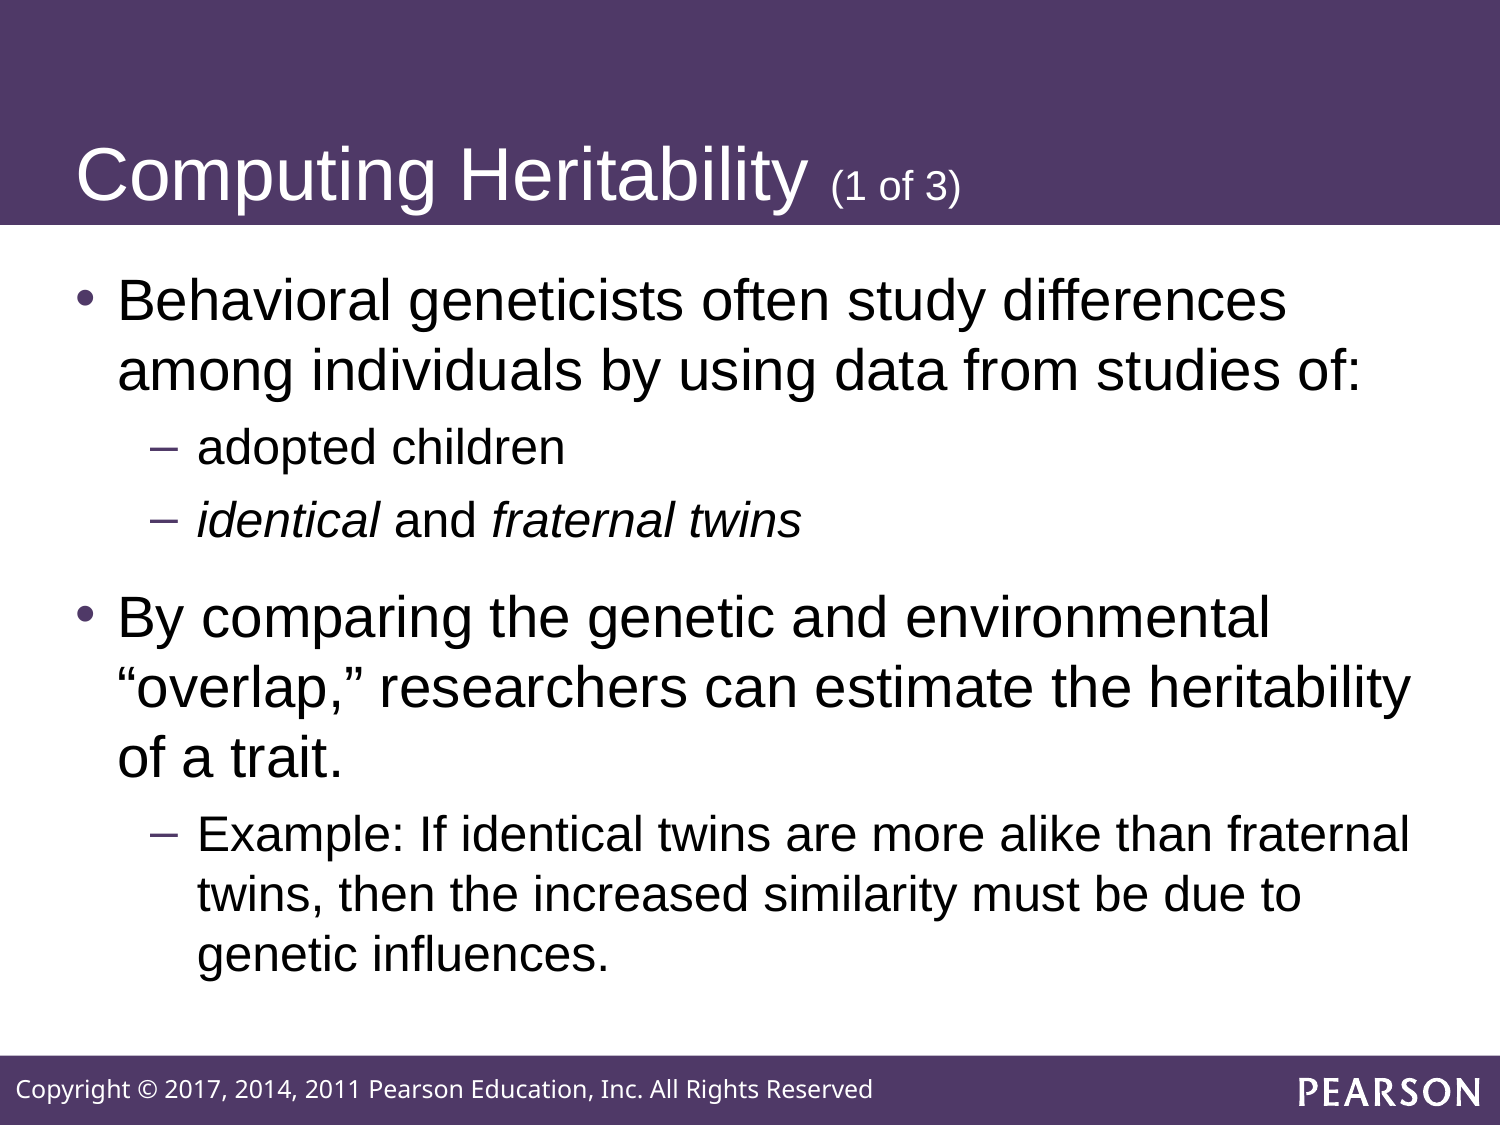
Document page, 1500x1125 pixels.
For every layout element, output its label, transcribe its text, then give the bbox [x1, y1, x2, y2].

title Computing Heritability (1 of 3) [75, 35, 1425, 216]
list Behavioral geneticists often study differences among individuals by using data from studies of: adopted children identical and fraternal twins By comparing the genetic and environmental “overlap,” researchers can estimate the heritability of a trait. Example: If identical twins are more alike than fraternal twins, then the increased similarity must be due to genetic influences. [75, 262, 1425, 1005]
